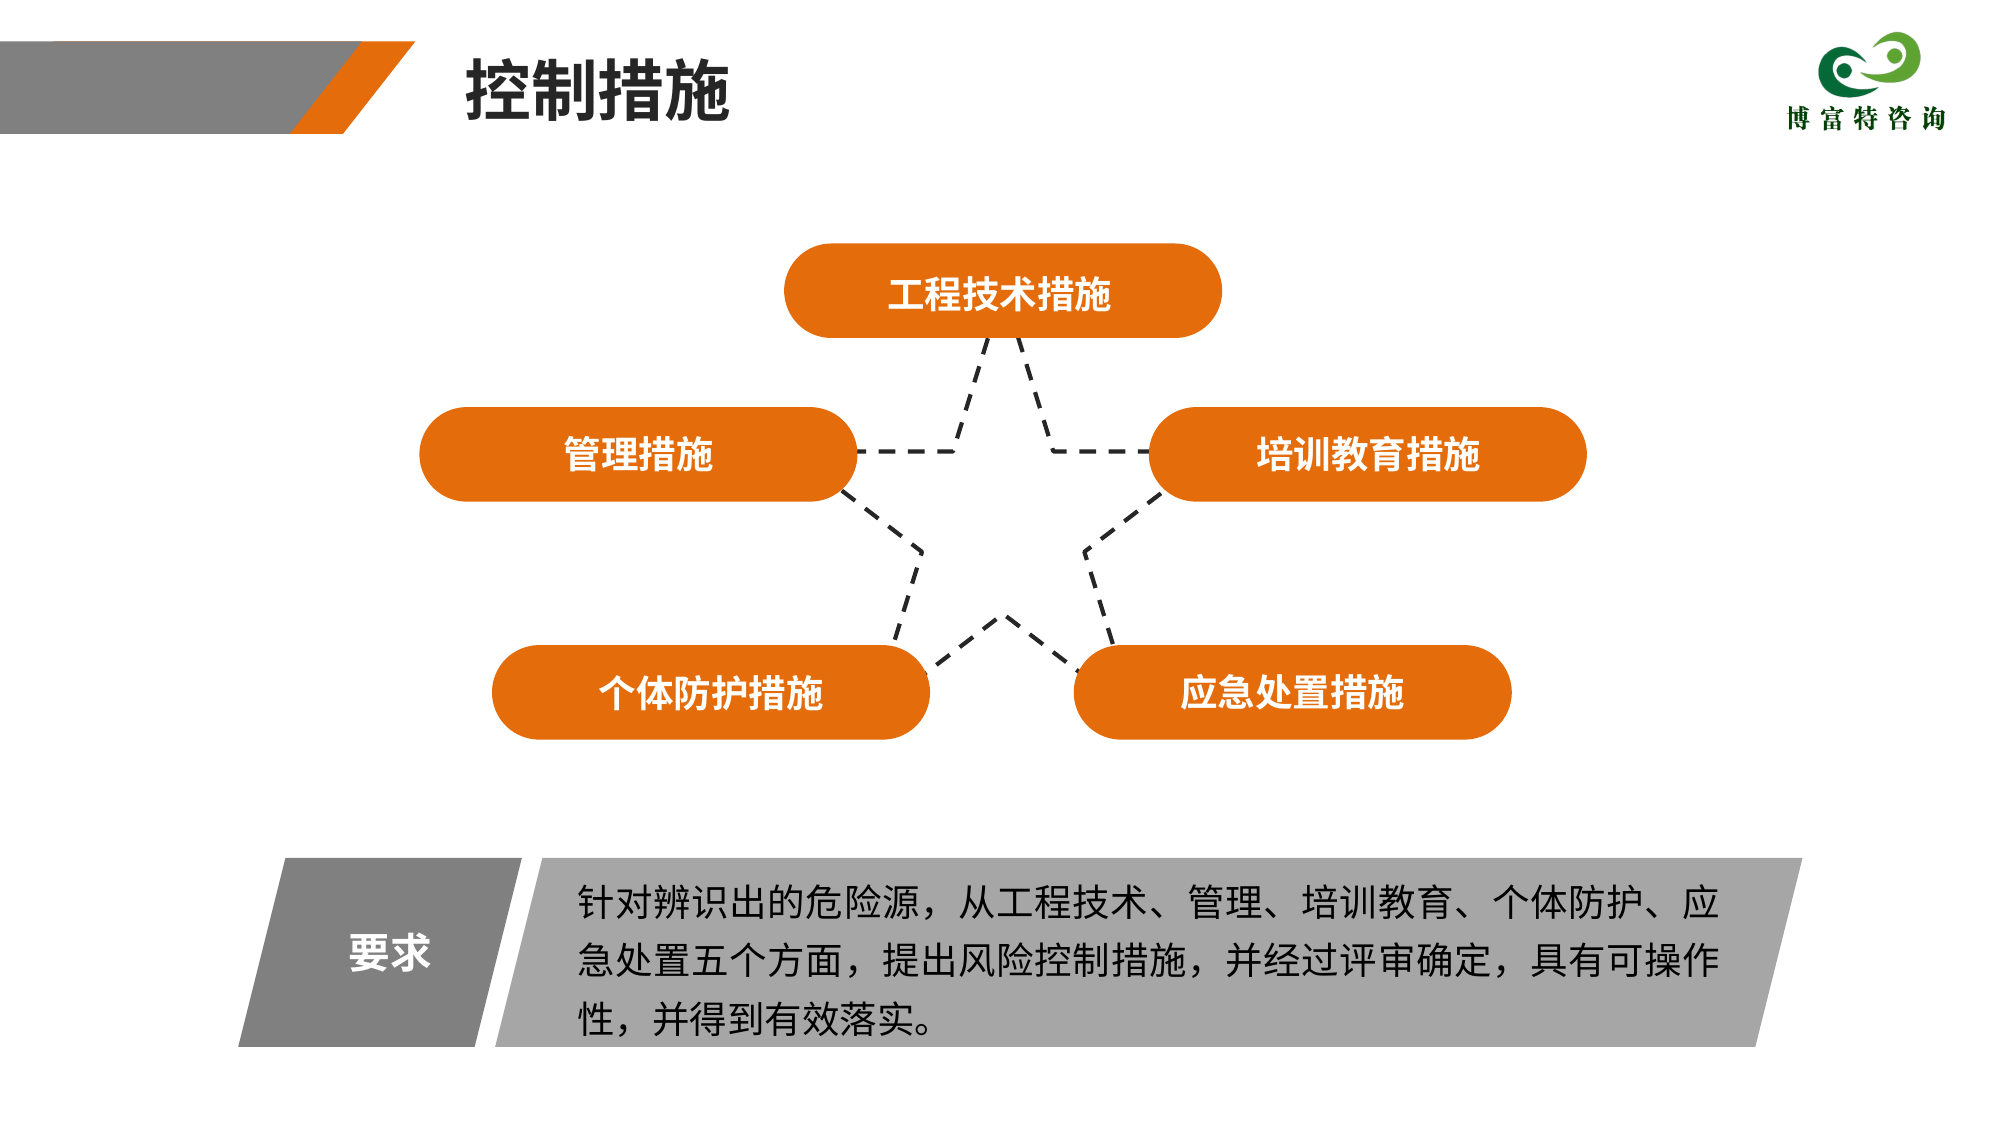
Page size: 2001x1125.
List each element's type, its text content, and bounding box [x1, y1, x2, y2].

text_box 针对辨识出的危险源，从工程技术、管理、培训教育、个体防护、应急处置五个方面，提出风险控制措施，并经过评审确定，具有可操作性，并得到有效落实。 [562, 857, 1736, 1048]
text_box 个体防护措施 [583, 662, 839, 723]
text_box [236, 855, 524, 1049]
text_box [489, 643, 933, 742]
text_box 培训教育措施 [1241, 424, 1497, 484]
text_box 工程技术措施 [872, 263, 1128, 324]
text_box [841, 341, 1163, 672]
text_box [1146, 405, 1589, 504]
text_box [1071, 643, 1514, 742]
text_box 控制措施 [449, 41, 747, 136]
text_box [493, 855, 1805, 1049]
text_box [0, 39, 364, 136]
text_box 要求 [334, 919, 448, 985]
text_box [782, 241, 1225, 341]
text_box 管理措施 [548, 424, 729, 484]
picture [1767, 31, 1971, 134]
text_box [292, 39, 418, 136]
text_box [417, 405, 860, 504]
text_box 应急处置措施 [1165, 662, 1421, 722]
